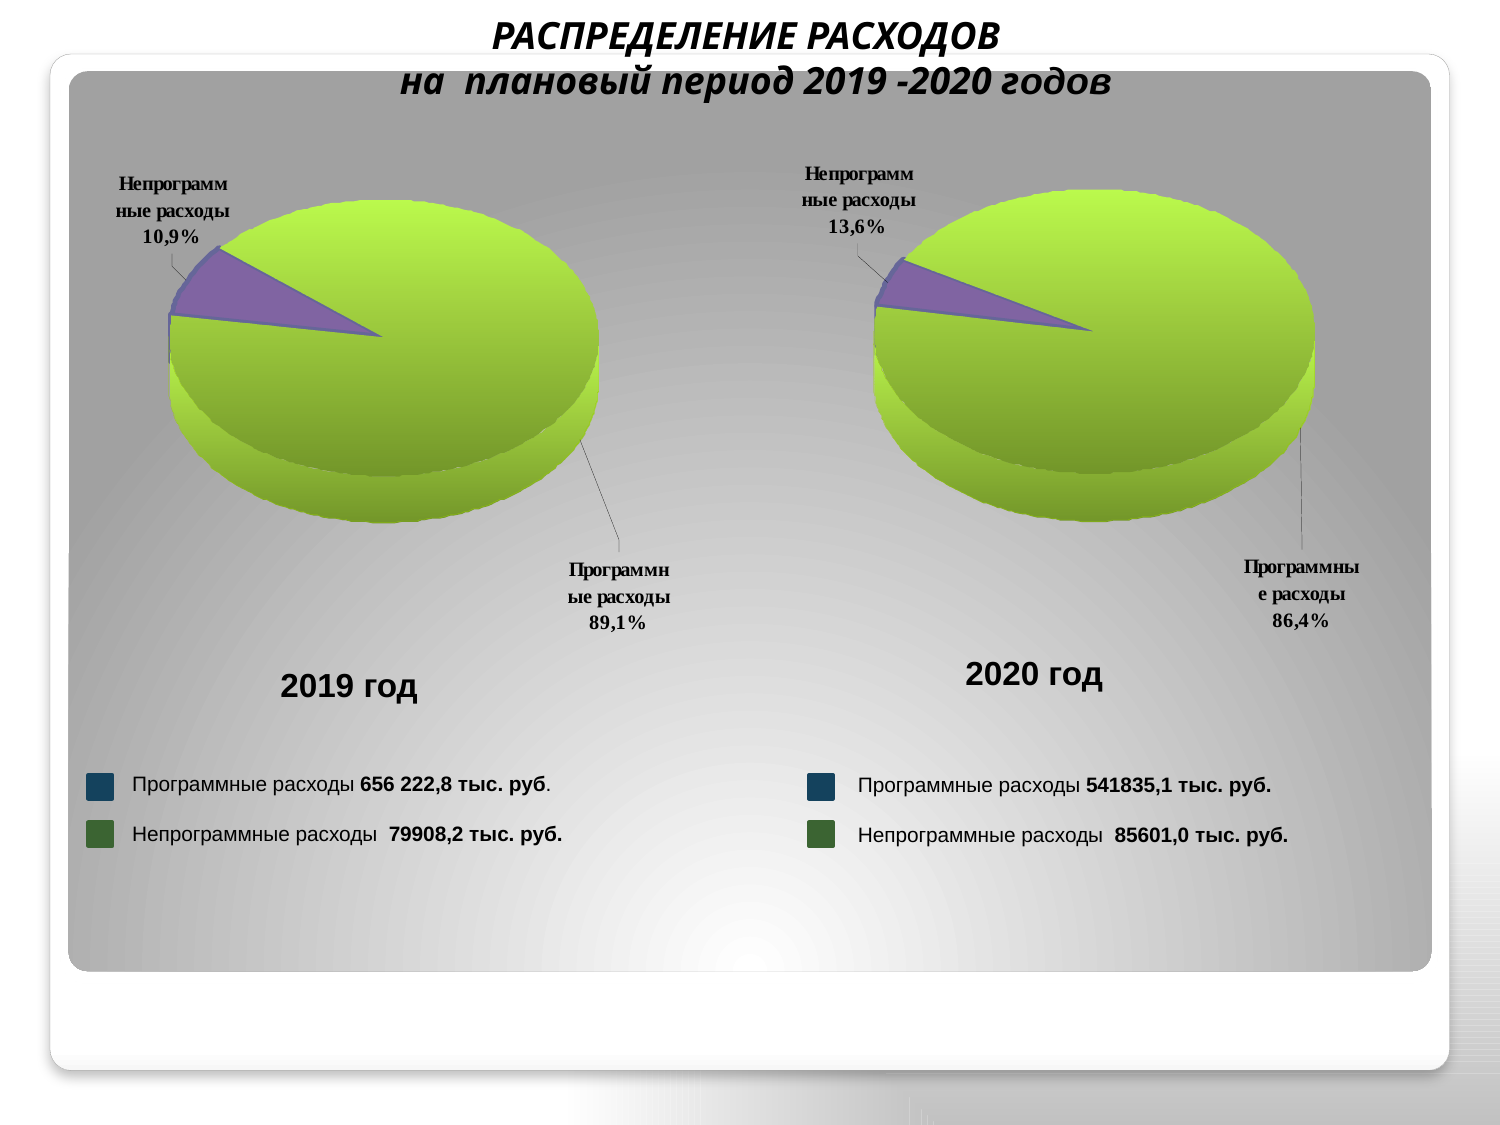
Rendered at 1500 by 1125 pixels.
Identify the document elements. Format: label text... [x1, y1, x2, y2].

text_box [807, 773, 835, 801]
table_cell Увеличение остатков средств бюджетов [265, 670, 446, 674]
text_box 2020 год [950, 674, 1187, 700]
text_box [86, 773, 114, 801]
text_box [86, 820, 114, 848]
text_box [807, 820, 835, 848]
text_box РАСПРЕДЕЛЕНИЕ РАСХОДОВ на плановый период 2019 -2020 годов [1, 4, 1500, 110]
text_box Программные расходы 541835,1 тыс. руб. Непрограммные расходы 85601,0 тыс. руб. [797, 739, 1353, 905]
text_box Программные расходы 656 222,8 тыс. руб. Непрограммные расходы 79908,2 тыс. руб. [88, 763, 668, 903]
text_box 2019 год [265, 674, 446, 712]
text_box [52, 148, 673, 662]
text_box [749, 136, 1393, 663]
text_box [100, 869, 1424, 975]
